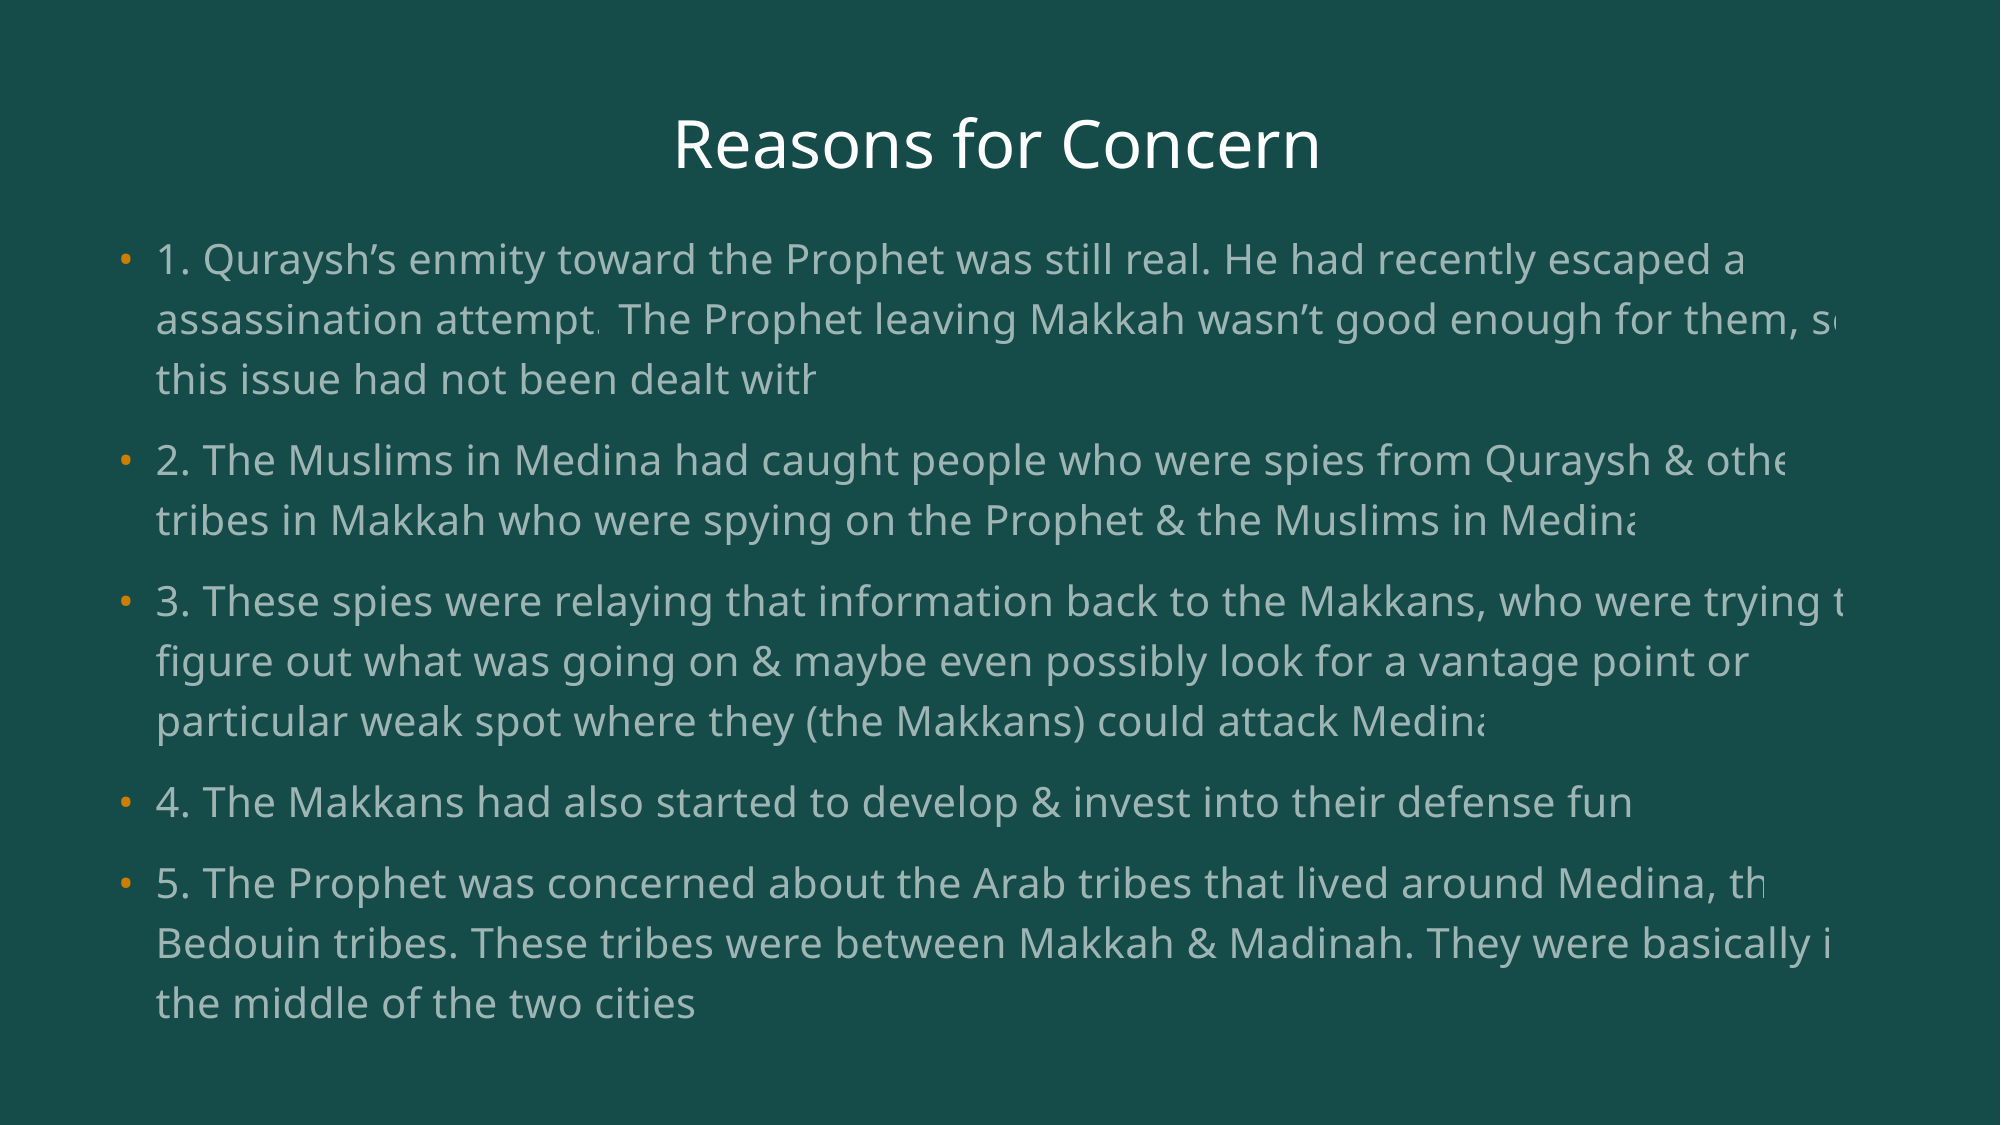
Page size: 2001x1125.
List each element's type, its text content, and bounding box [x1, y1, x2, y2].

list 1. Quraysh’s enmity toward the Prophet was still real. He had recently escaped an assassination attempt. The Prophet leaving Makkah wasn’t good enough for them, so this issue had not been dealt with 2. The Muslims in Medina had caught people who were spies from Quraysh & other tribes in Makkah who were spying on the Prophet & the Muslims in Medina. 3. These spies were relaying that information back to the Makkans, who were trying to figure out what was going on & maybe even possibly look for a vantage point or a particular weak spot where they (the Makkans) could attack Medina. 4. The Makkans had also started to develop & invest into their defense fund 5. The Prophet was concerned about the Arab tribes that lived around Medina, the Bedouin tribes. These tribes were between Makkah & Madinah. They were basically in the middle of the two cities. [118, 222, 1878, 1059]
title Reasons for Concern [118, 101, 1878, 222]
